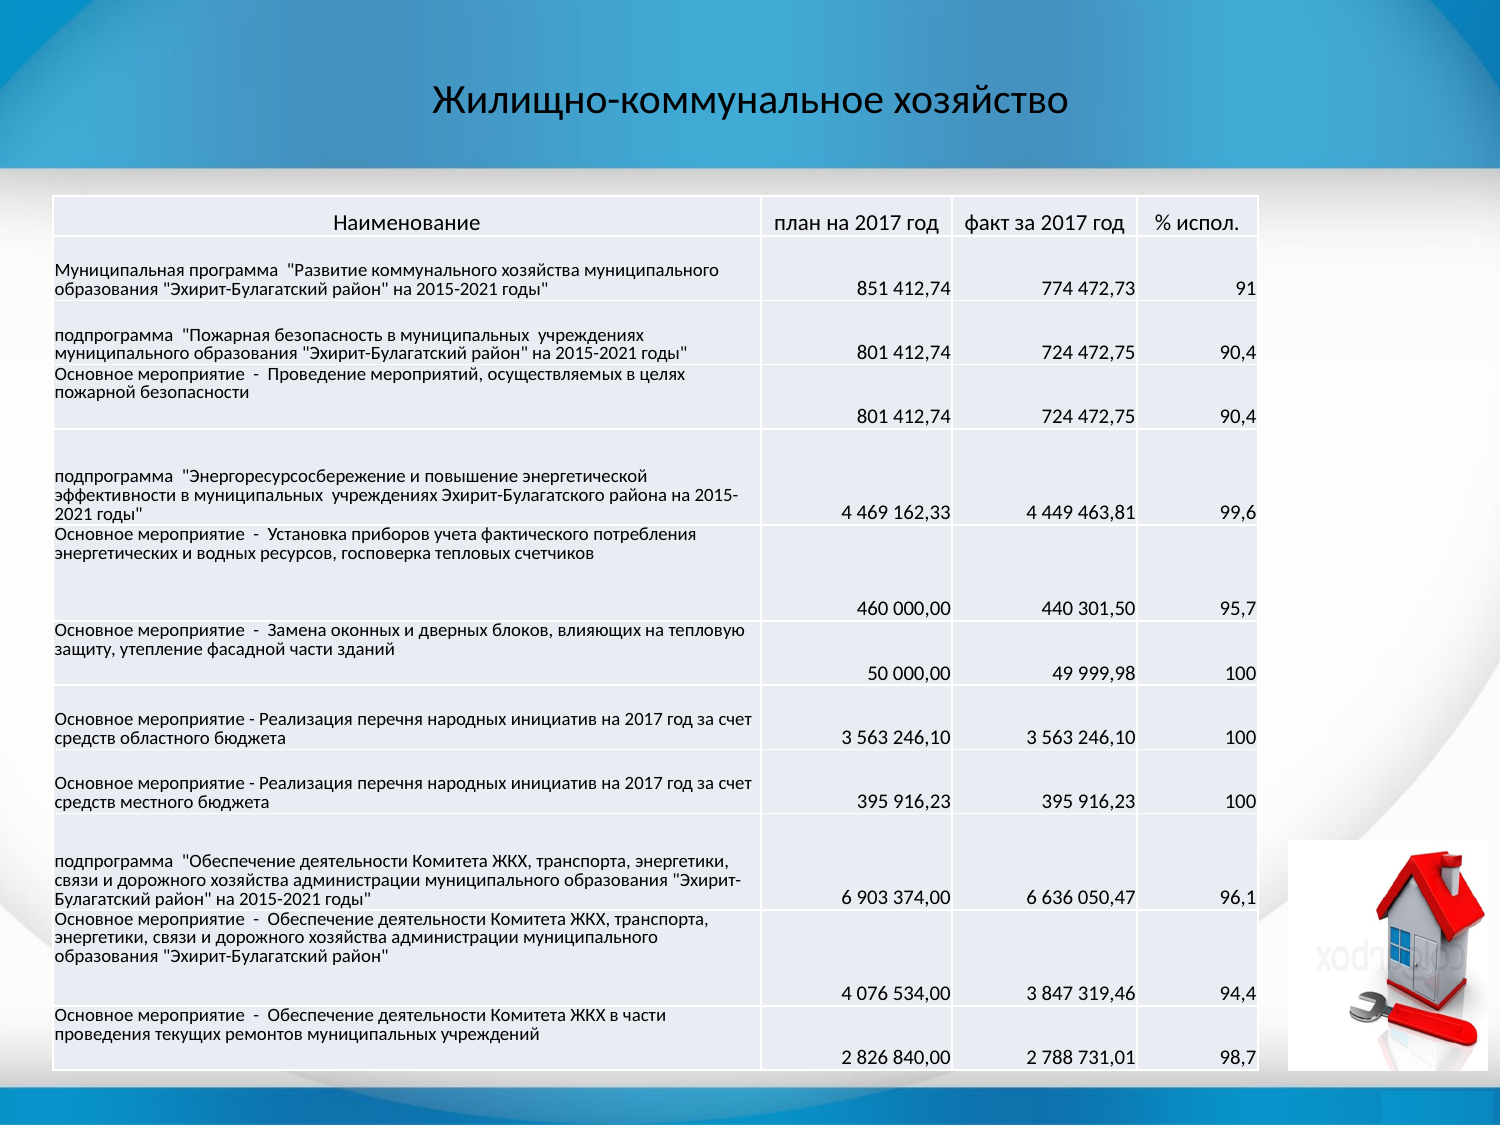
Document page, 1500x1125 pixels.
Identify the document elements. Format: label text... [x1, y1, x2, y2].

title Жилищно-коммунальное хозяйство [76, 45, 1425, 149]
table_header Наименование [54, 197, 760, 235]
table_cell 395 916,23 [762, 750, 951, 813]
table_cell 2 826 840,00 [762, 1007, 951, 1069]
table_cell 99,6 [1138, 430, 1257, 524]
picture [0, 0, 1500, 1125]
table_cell Основное мероприятие - Проведение мероприятий, осуществляемых в целях пожарной безопасности [54, 365, 760, 428]
table_cell 4 076 534,00 [762, 911, 951, 1005]
table_cell 50 000,00 [762, 622, 951, 684]
table_cell 98,7 [1138, 1007, 1257, 1069]
table_cell 724 472,75 [953, 301, 1136, 364]
table_cell 2 788 731,01 [953, 1007, 1136, 1069]
table_header план на 2017 год [762, 197, 951, 235]
table_cell Основное мероприятие - Обеспечение деятельности Комитета ЖКХ в части проведения текущих ремонтов муниципальных учреждений [54, 1007, 760, 1069]
table_cell Основное мероприятие - Реализация перечня народных инициатив на 2017 год за счет средств областного бюджета [54, 686, 760, 749]
table_cell Основное мероприятие - Установка приборов учета фактического потребления энергетических и водных ресурсов, госповерка тепловых счетчиков [54, 526, 760, 620]
table_header факт за 2017 год [953, 197, 1136, 235]
table_cell Основное мероприятие - Обеспечение деятельности Комитета ЖКХ, транспорта, энергетики, связи и дорожного хозяйства администрации муниципального образования "Эхирит-Булагатский район" [54, 911, 760, 1005]
table_cell 851 412,74 [762, 237, 951, 300]
table_cell 395 916,23 [953, 750, 1136, 813]
table_cell 4 449 463,81 [953, 430, 1136, 524]
table_cell 100 [1138, 750, 1257, 813]
table_cell 4 469 162,33 [762, 430, 951, 524]
table_cell 801 412,74 [762, 301, 951, 364]
table_cell 724 472,75 [953, 365, 1136, 428]
table_cell 90,4 [1138, 365, 1257, 428]
table_cell 3 563 246,10 [762, 686, 951, 749]
table_cell 6 636 050,47 [953, 814, 1136, 909]
table_cell 96,1 [1138, 814, 1257, 909]
table_cell подпрограмма "Пожарная безопасность в муниципальных учреждениях муниципального образования "Эхирит-Булагатский район" на 2015-2021 годы" [54, 301, 760, 364]
table_cell 100 [1138, 686, 1257, 749]
table_cell 801 412,74 [762, 365, 951, 428]
table_cell 6 903 374,00 [762, 814, 951, 909]
table_cell Муниципальная программа "Развитие коммунального хозяйства муниципального образования "Эхирит-Булагатский район" на 2015-2021 годы" [54, 237, 760, 300]
table_cell Основное мероприятие - Замена оконных и дверных блоков, влияющих на тепловую защиту, утепление фасадной части зданий [54, 622, 760, 684]
table_cell 100 [1138, 622, 1257, 684]
table_cell 460 000,00 [762, 526, 951, 620]
table_header % испол. [1138, 197, 1257, 235]
table_cell 3 563 246,10 [953, 686, 1136, 749]
table_cell 95,7 [1138, 526, 1257, 620]
table_cell 91 [1138, 237, 1257, 300]
table_cell 774 472,73 [953, 237, 1136, 300]
table_cell подпрограмма "Обеспечение деятельности Комитета ЖКХ, транспорта, энергетики, связи и дорожного хозяйства администрации муниципального образования "Эхирит-Булагатский район" на 2015-2021 годы" [54, 814, 760, 909]
table_cell Основное мероприятие - Реализация перечня народных инициатив на 2017 год за счет средств местного бюджета [54, 750, 760, 813]
table_cell 3 847 319,46 [953, 911, 1136, 1005]
table_cell 49 999,98 [953, 622, 1136, 684]
table_cell 90,4 [1138, 301, 1257, 364]
table_cell подпрограмма "Энергоресурсосбережение и повышение энергетической эффективности в муниципальных учреждениях Эхирит-Булагатского района на 2015-2021 годы" [54, 430, 760, 524]
table_cell 94,4 [1138, 911, 1257, 1005]
table_cell 440 301,50 [953, 526, 1136, 620]
